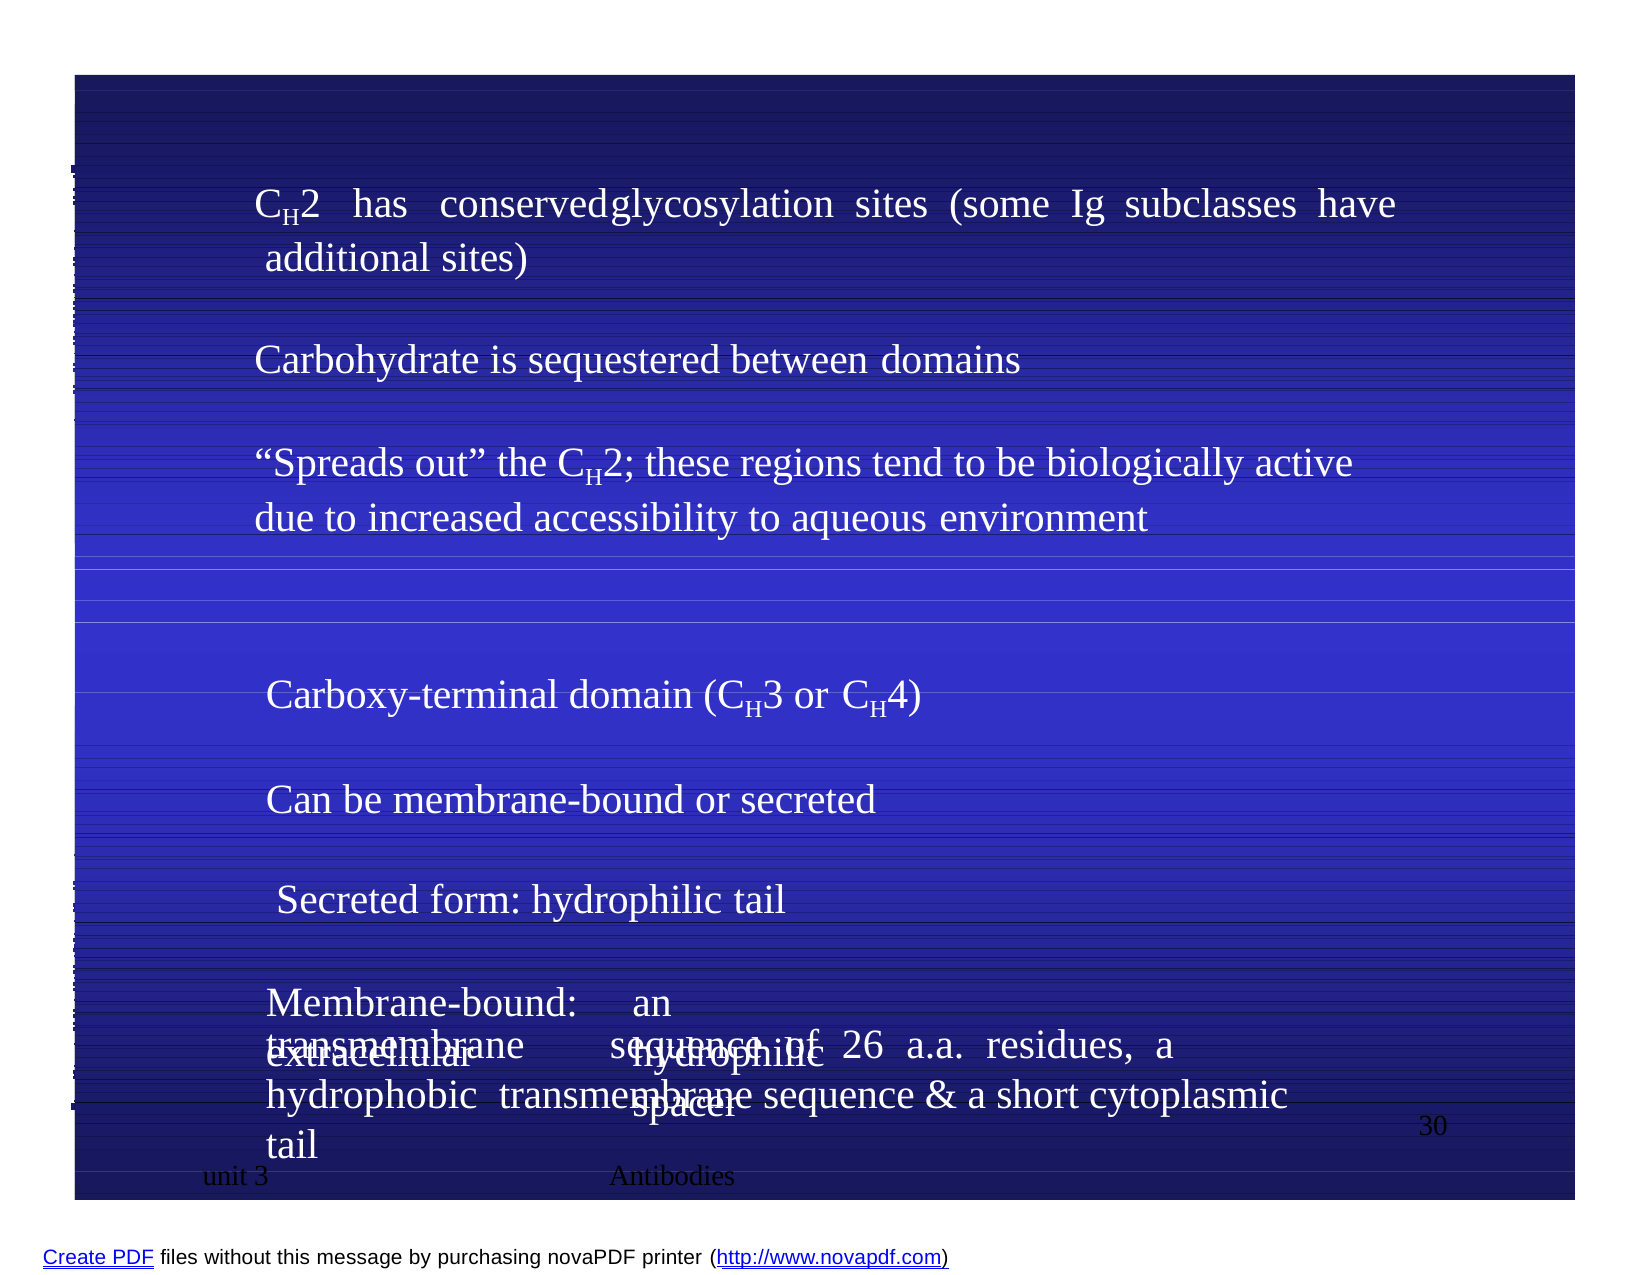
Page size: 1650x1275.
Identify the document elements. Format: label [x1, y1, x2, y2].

text_box [74, 174, 1575, 1200]
footer [40, 1244, 959, 1275]
